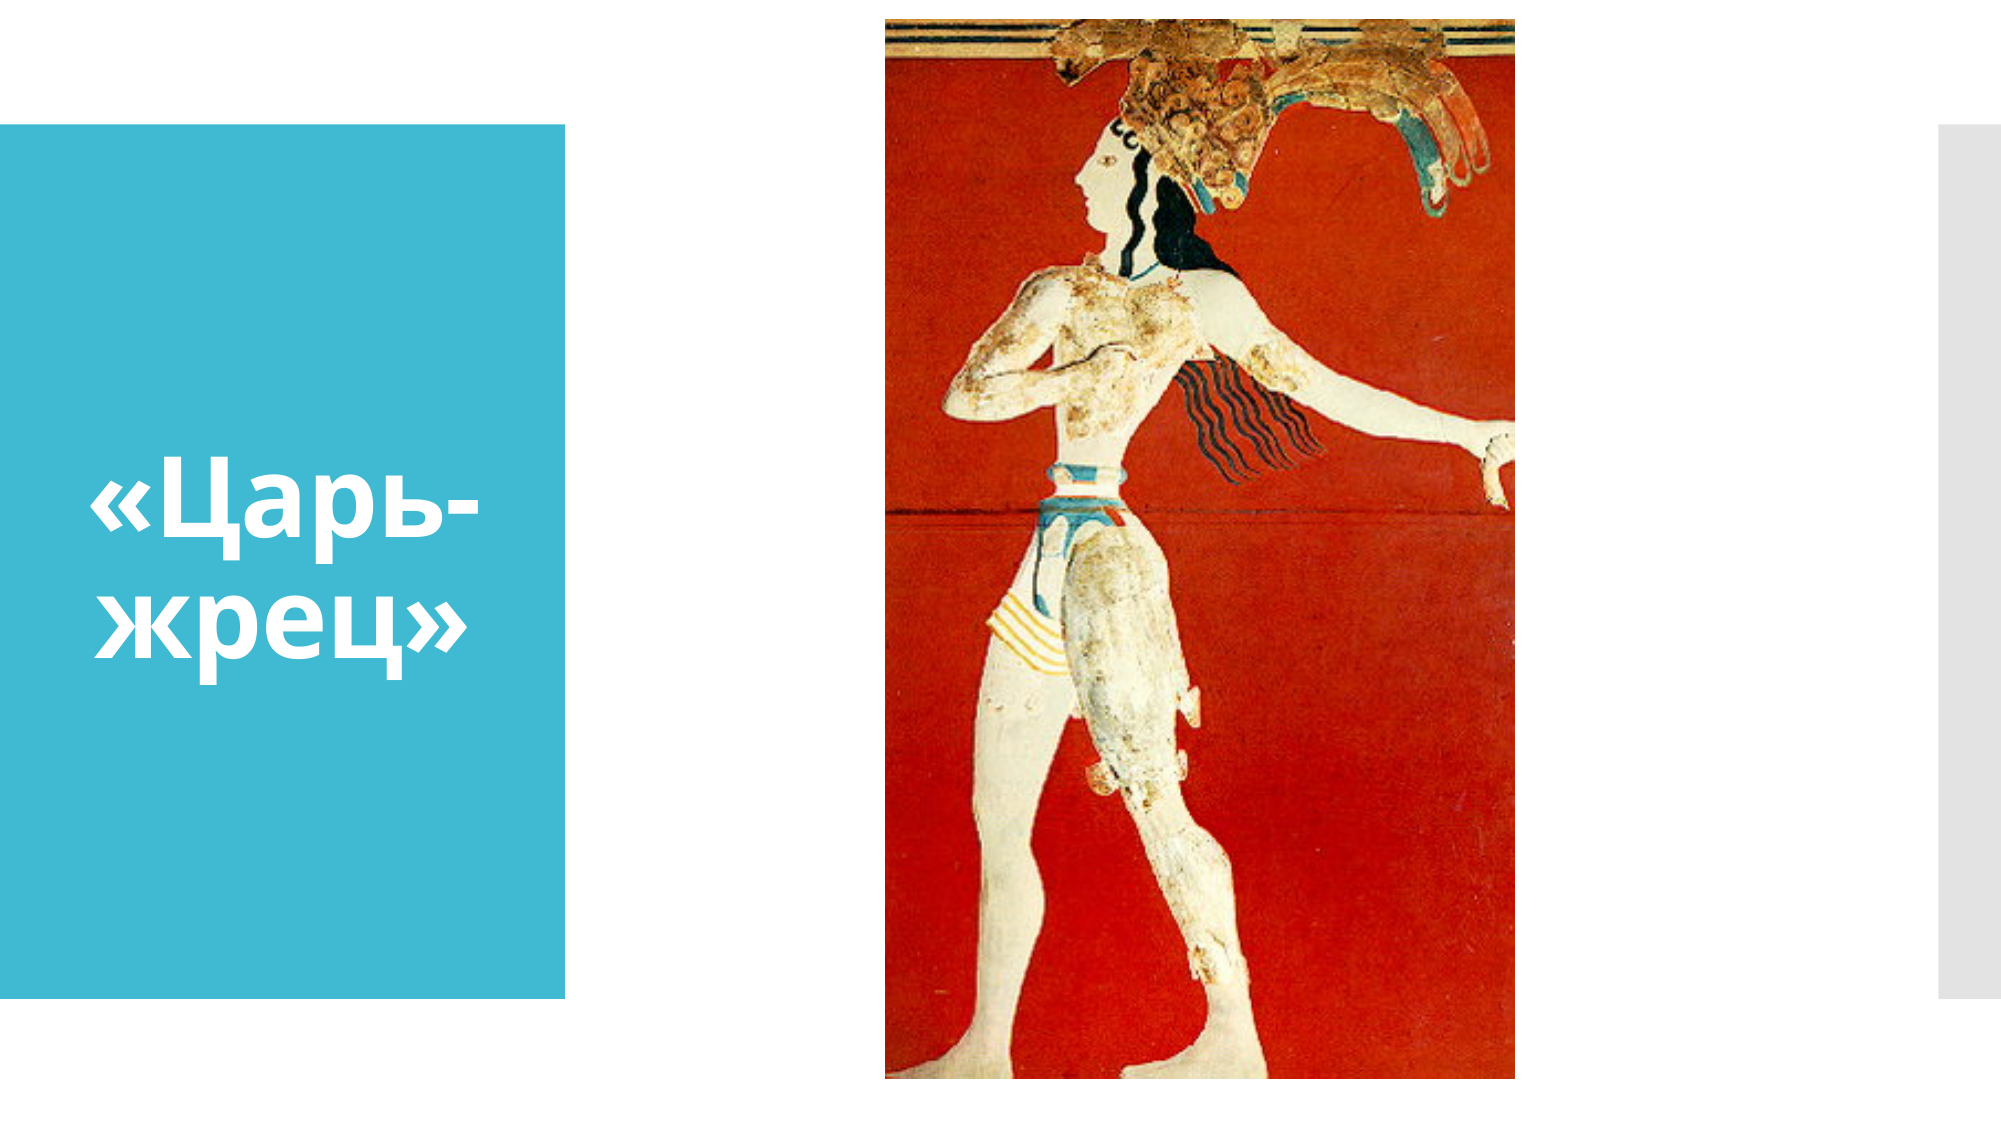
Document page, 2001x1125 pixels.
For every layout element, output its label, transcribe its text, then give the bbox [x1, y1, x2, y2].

title «Царь-жрец» [41, 184, 525, 940]
picture [885, 18, 1515, 1079]
